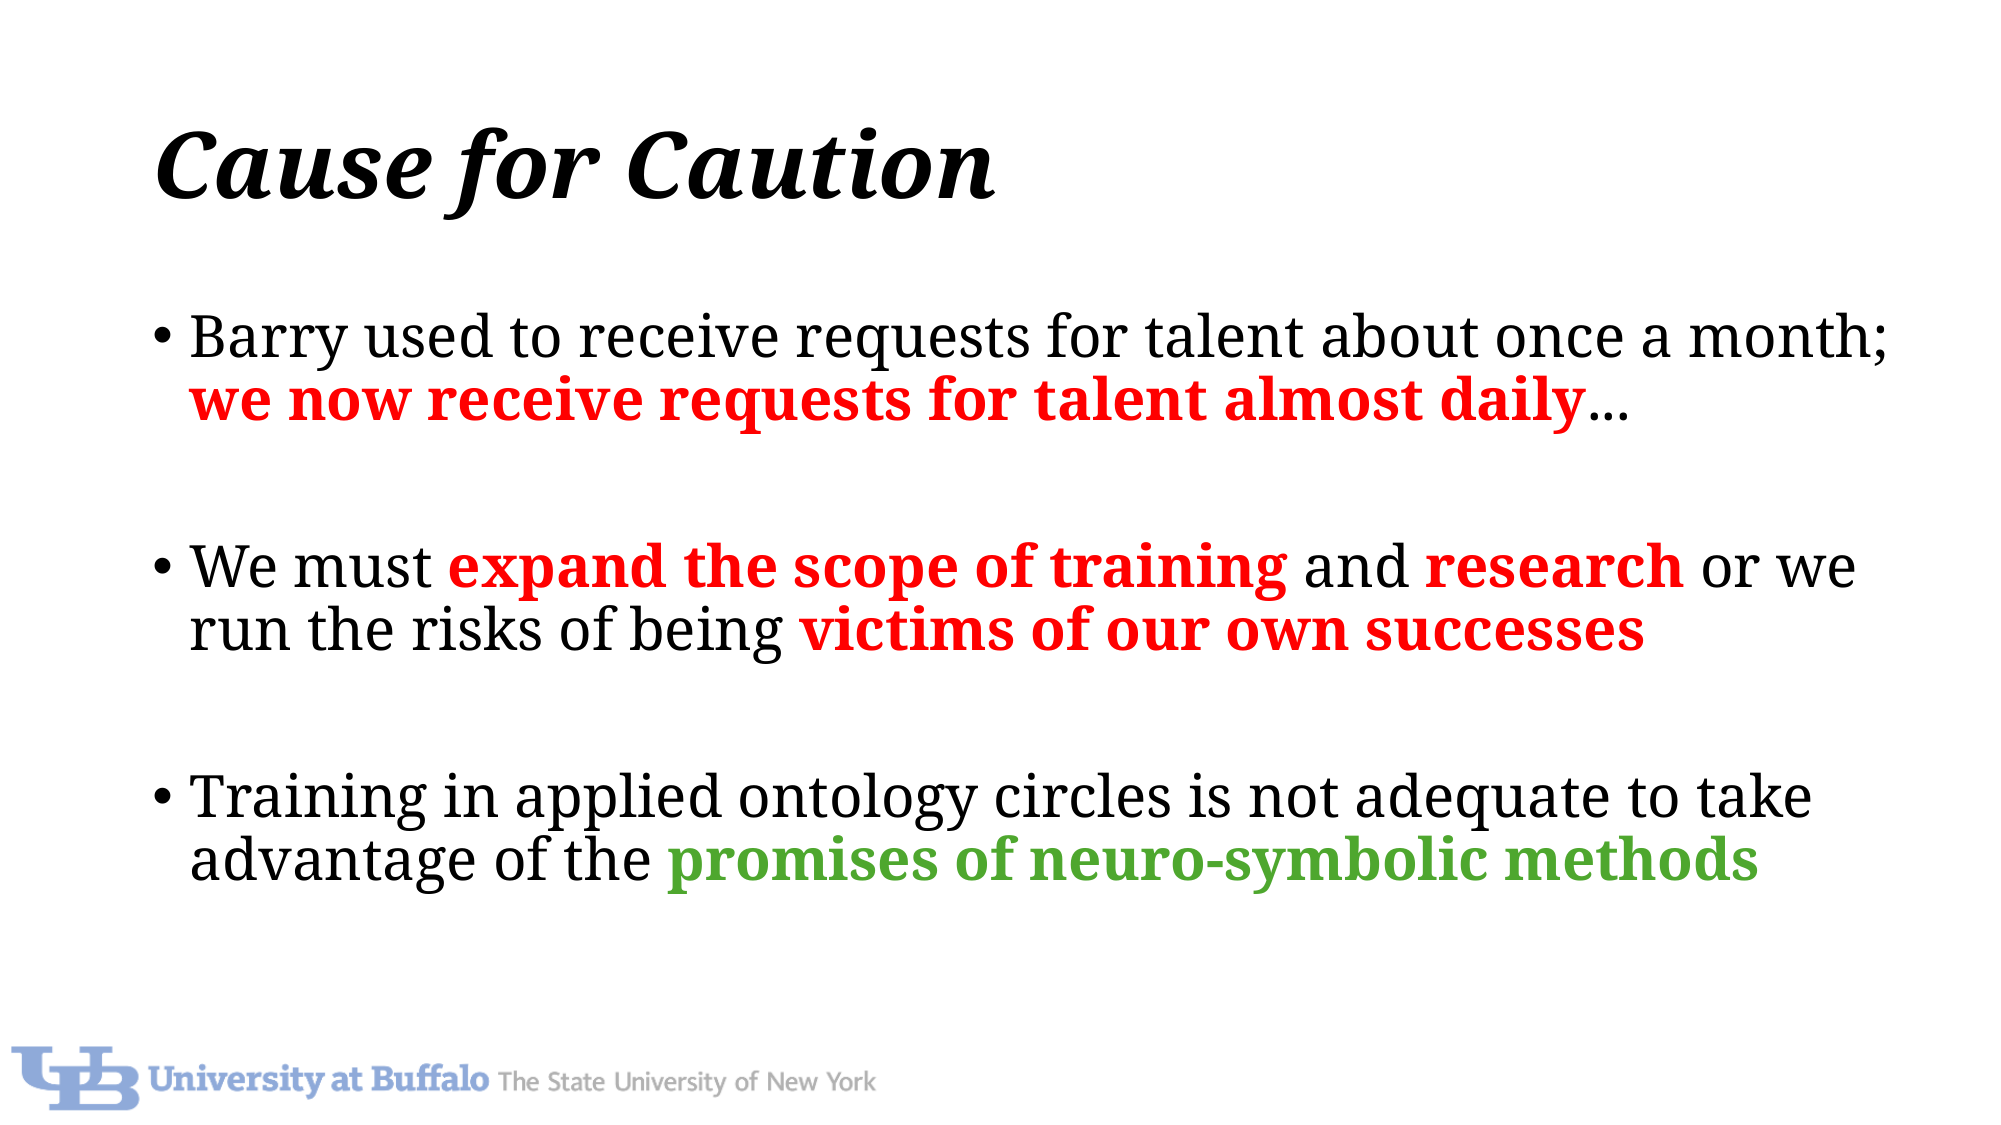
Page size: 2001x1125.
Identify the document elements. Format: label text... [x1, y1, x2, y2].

list Barry used to receive requests for talent about once a month; we now receive requests for talent almost daily... We must expand the scope of training and research or we run the risks of being victims of our own successes Training in applied ontology circles is not adequate to take advantage of the promises of neuro-symbolic methods [137, 299, 1936, 1096]
title Cause for Caution [137, 59, 1863, 278]
